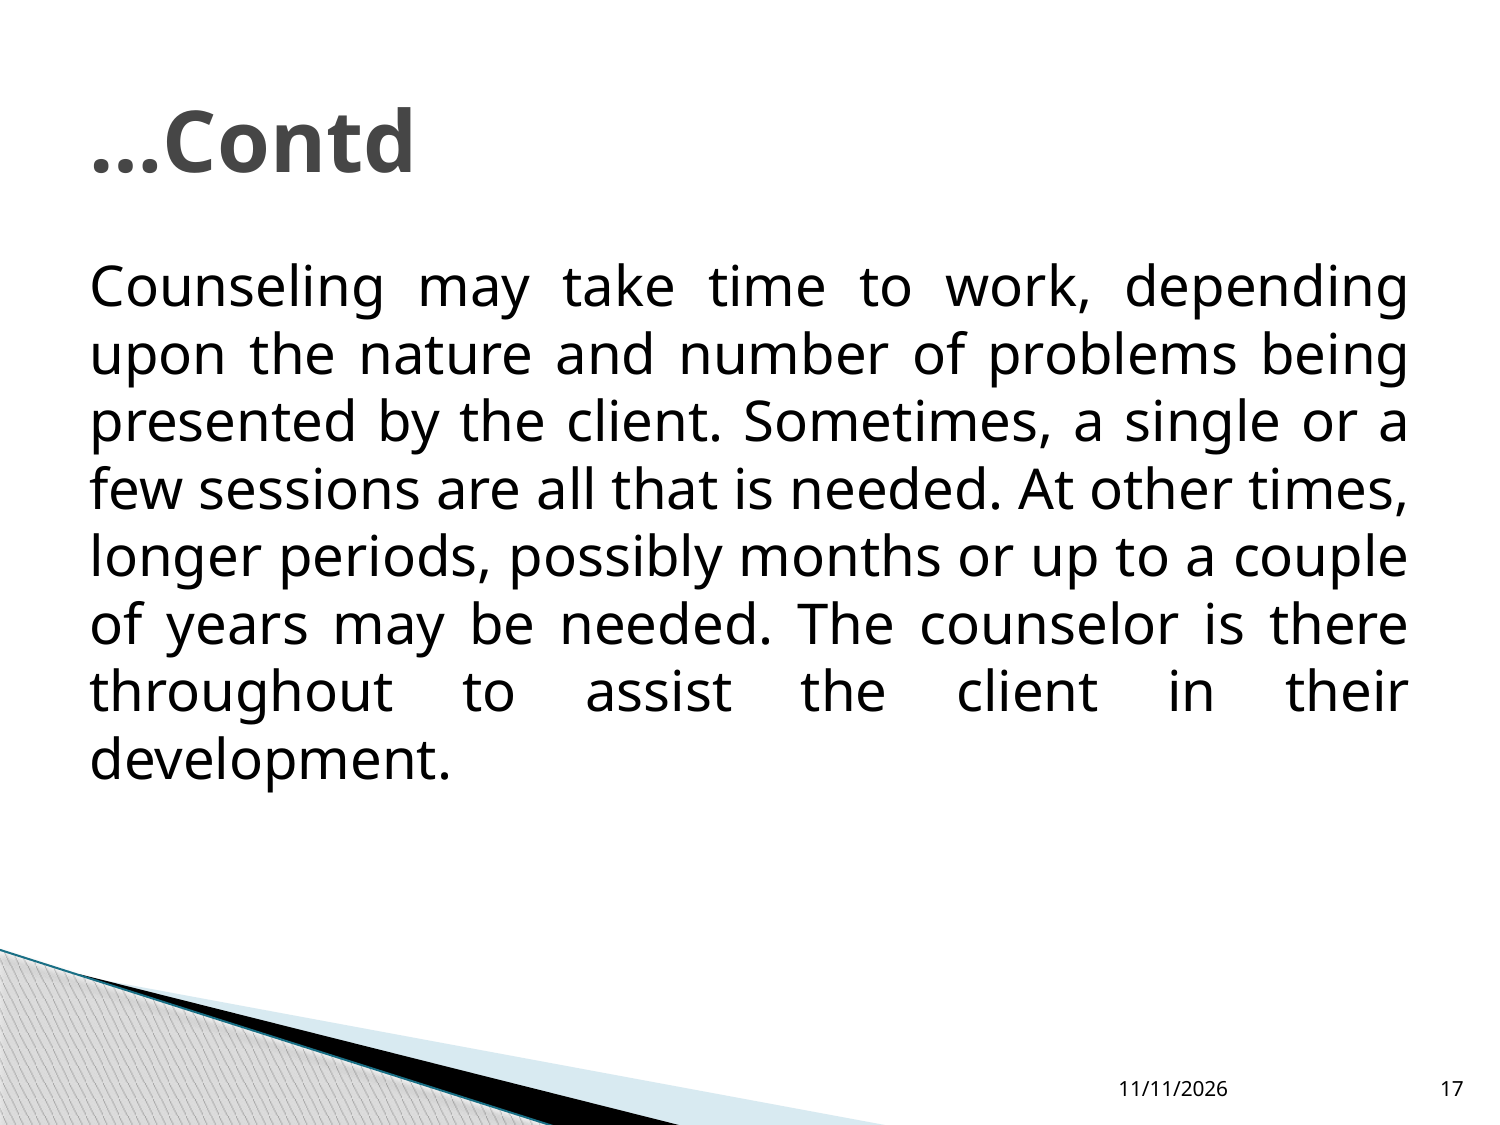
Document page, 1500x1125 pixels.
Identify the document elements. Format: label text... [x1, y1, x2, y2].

list Counseling may take time to work, depending upon the nature and number of problems being presented by the client. Sometimes, a single or a few sessions are all that is needed. At other times, longer periods, possibly months or up to a couple of years may be needed. The counselor is there throughout to assist the client in their development. [75, 243, 1425, 986]
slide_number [1103, 1051, 1418, 1112]
title …Contd [75, 45, 1425, 233]
slide_number 17 [1418, 1051, 1479, 1112]
